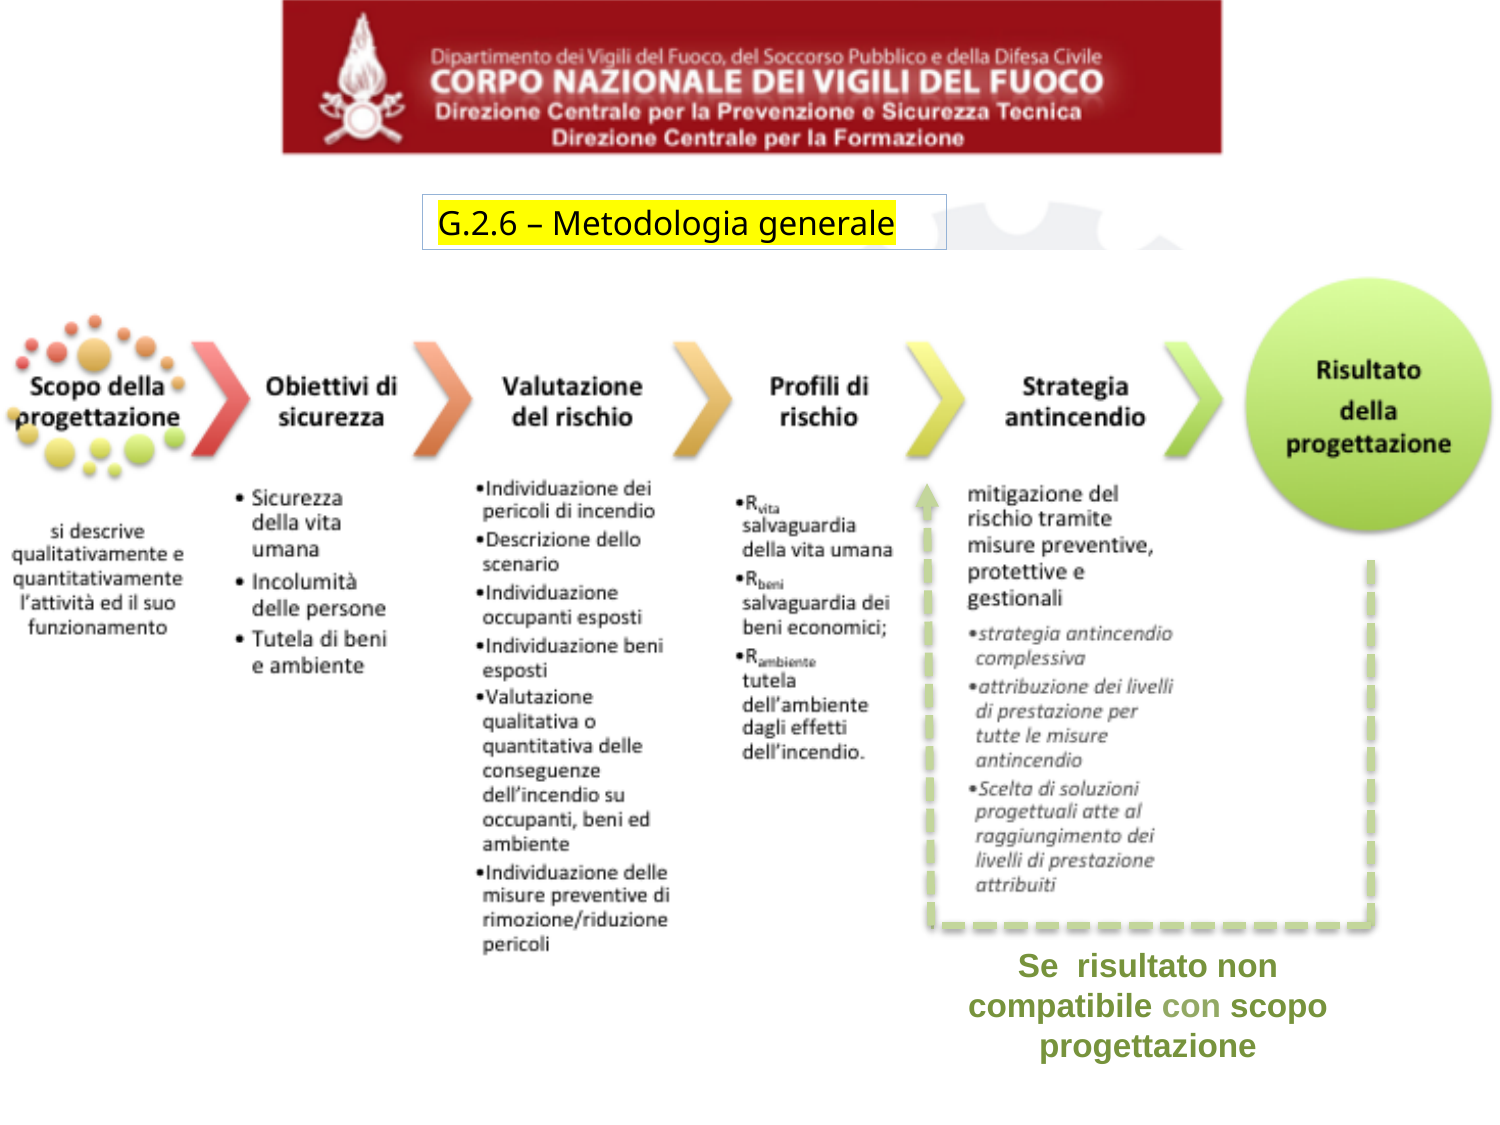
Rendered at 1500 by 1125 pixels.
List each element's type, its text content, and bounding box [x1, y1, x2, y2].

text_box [926, 482, 932, 926]
picture [0, 0, 1500, 1125]
text_box Se risultato non compatibile con scopo progettazione [916, 985, 1380, 1089]
text_box G.2.6 – Metodologia generale [422, 194, 947, 248]
